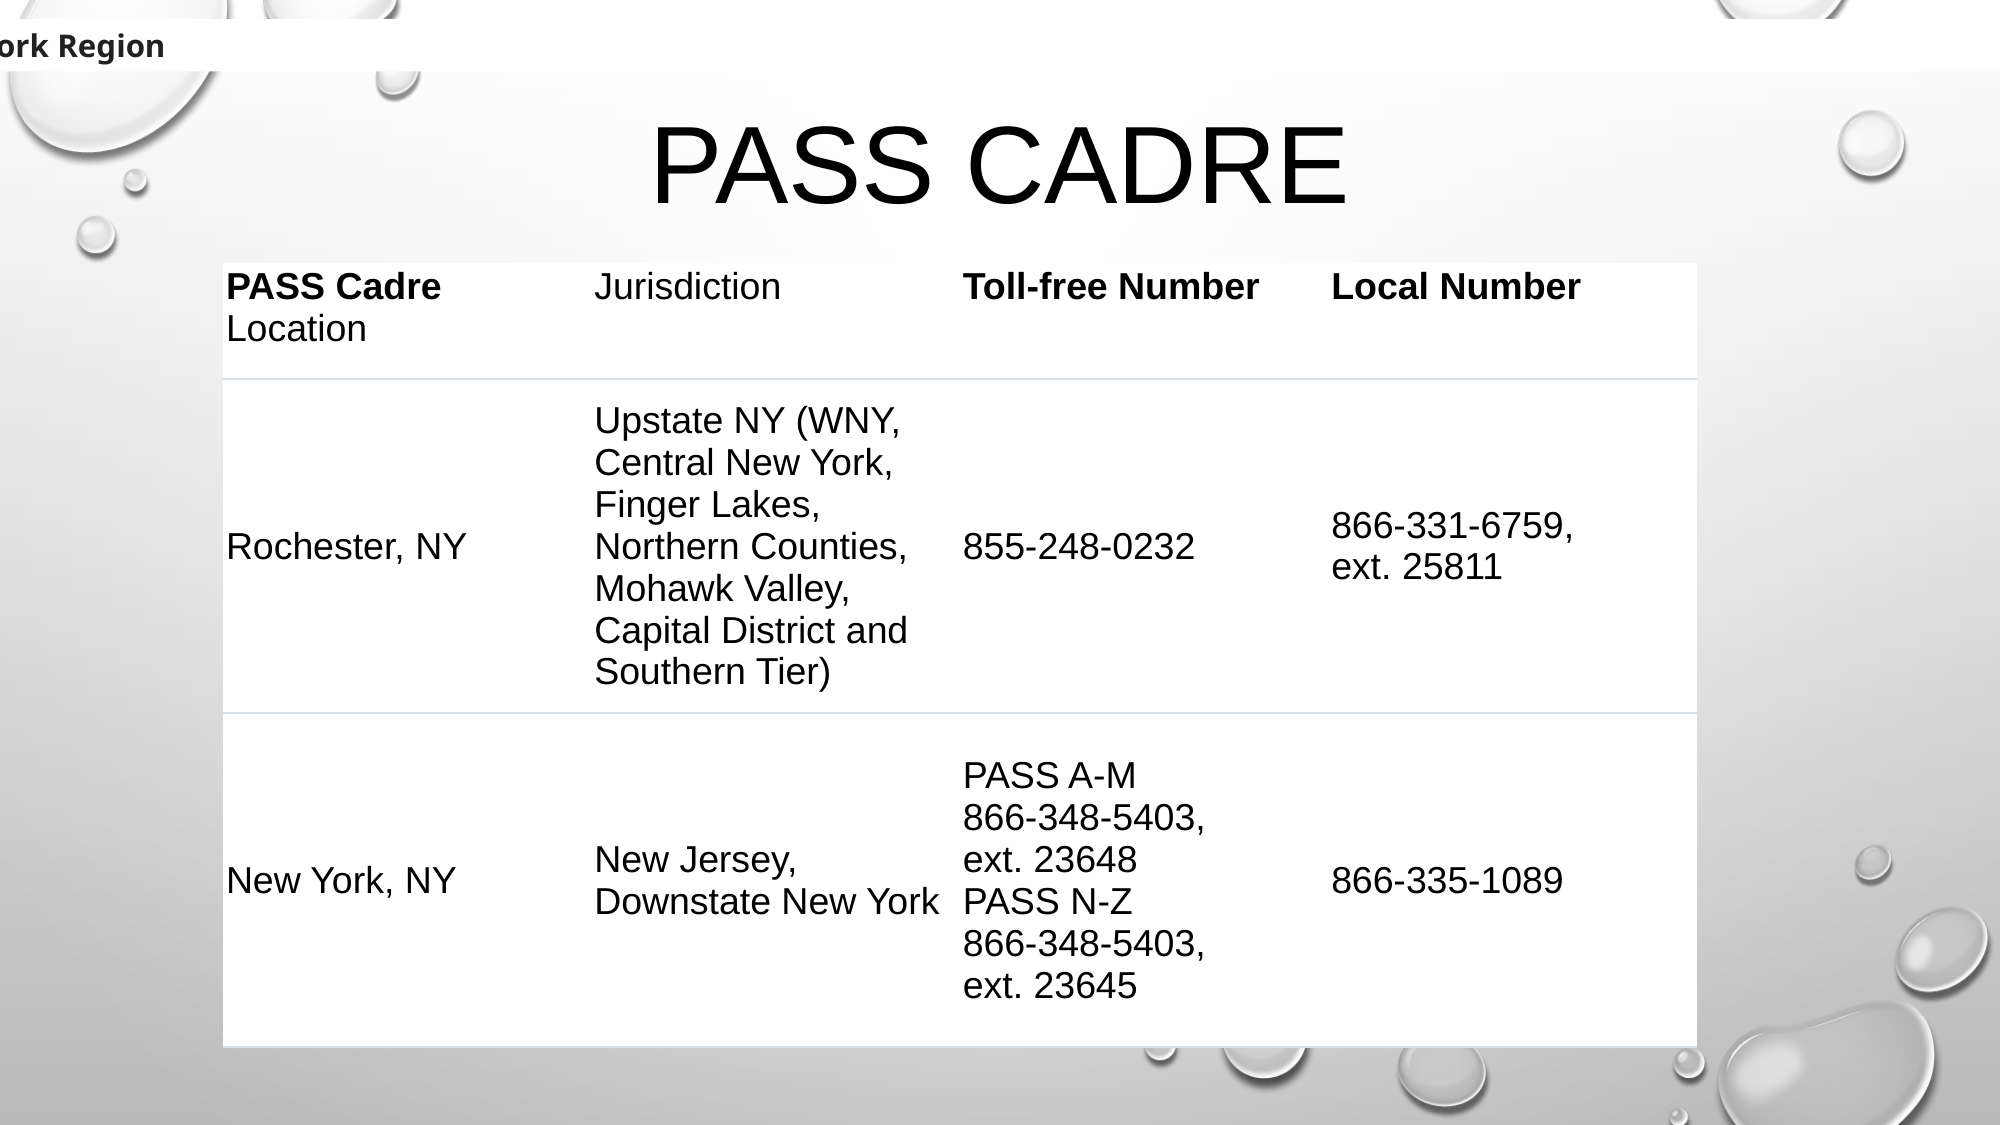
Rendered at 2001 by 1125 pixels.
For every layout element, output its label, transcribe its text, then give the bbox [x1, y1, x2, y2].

table_header Local Number [1328, 263, 1697, 378]
table_cell 866-331-6759, ext. 25811 [1328, 380, 1697, 712]
picture [0, 72, 2000, 1125]
table_header PASS Cadre Location [223, 263, 591, 378]
table_cell 866-335-1089 [1328, 714, 1697, 1046]
table_cell 855-248-0232 [960, 380, 1328, 712]
table_header Jurisdiction [591, 263, 960, 378]
table_cell PASS A-M 866-348-5403, ext. 23648 PASS N-Z 866-348-5403, ext. 23645 [960, 714, 1328, 1046]
table_header Toll-free Number [960, 263, 1328, 378]
table_cell New York, NY [223, 714, 591, 1046]
table_cell Upstate NY (WNY, Central New York, Finger Lakes, Northern Counties, Mohawk Valley, Capital District and Southern Tier) [591, 380, 960, 712]
table_cell New Jersey, Downstate New York [591, 714, 960, 1046]
picture [0, 0, 2000, 19]
title Pass cadre [149, 101, 1851, 236]
table_cell Rochester, NY [223, 380, 591, 712]
text_box New York Region [0, 19, 2000, 72]
